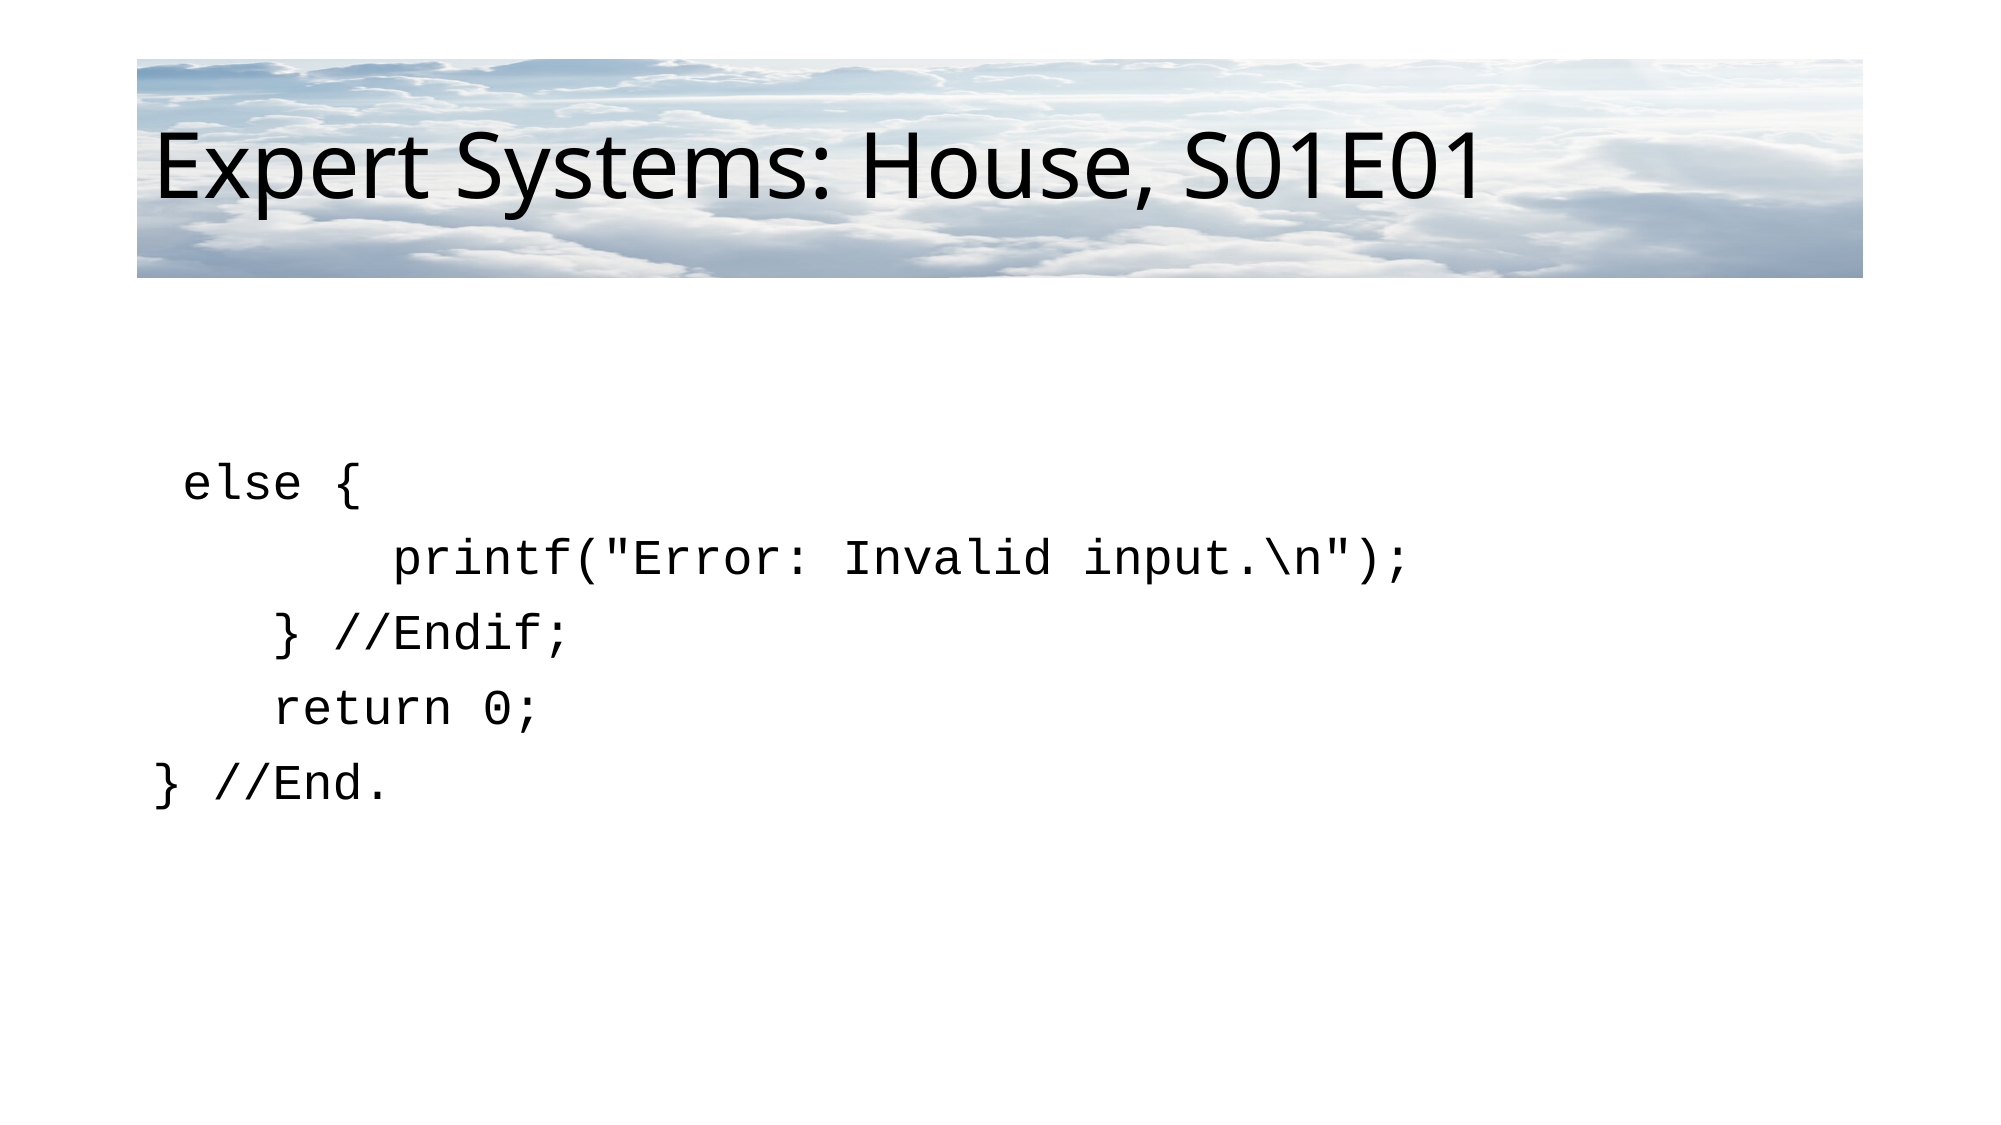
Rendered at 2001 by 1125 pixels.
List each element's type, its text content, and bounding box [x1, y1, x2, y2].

picture [136, 59, 1863, 278]
list else { printf("Error: Invalid input.\n"); } //Endif; return 0; } //End. [137, 299, 1863, 1066]
